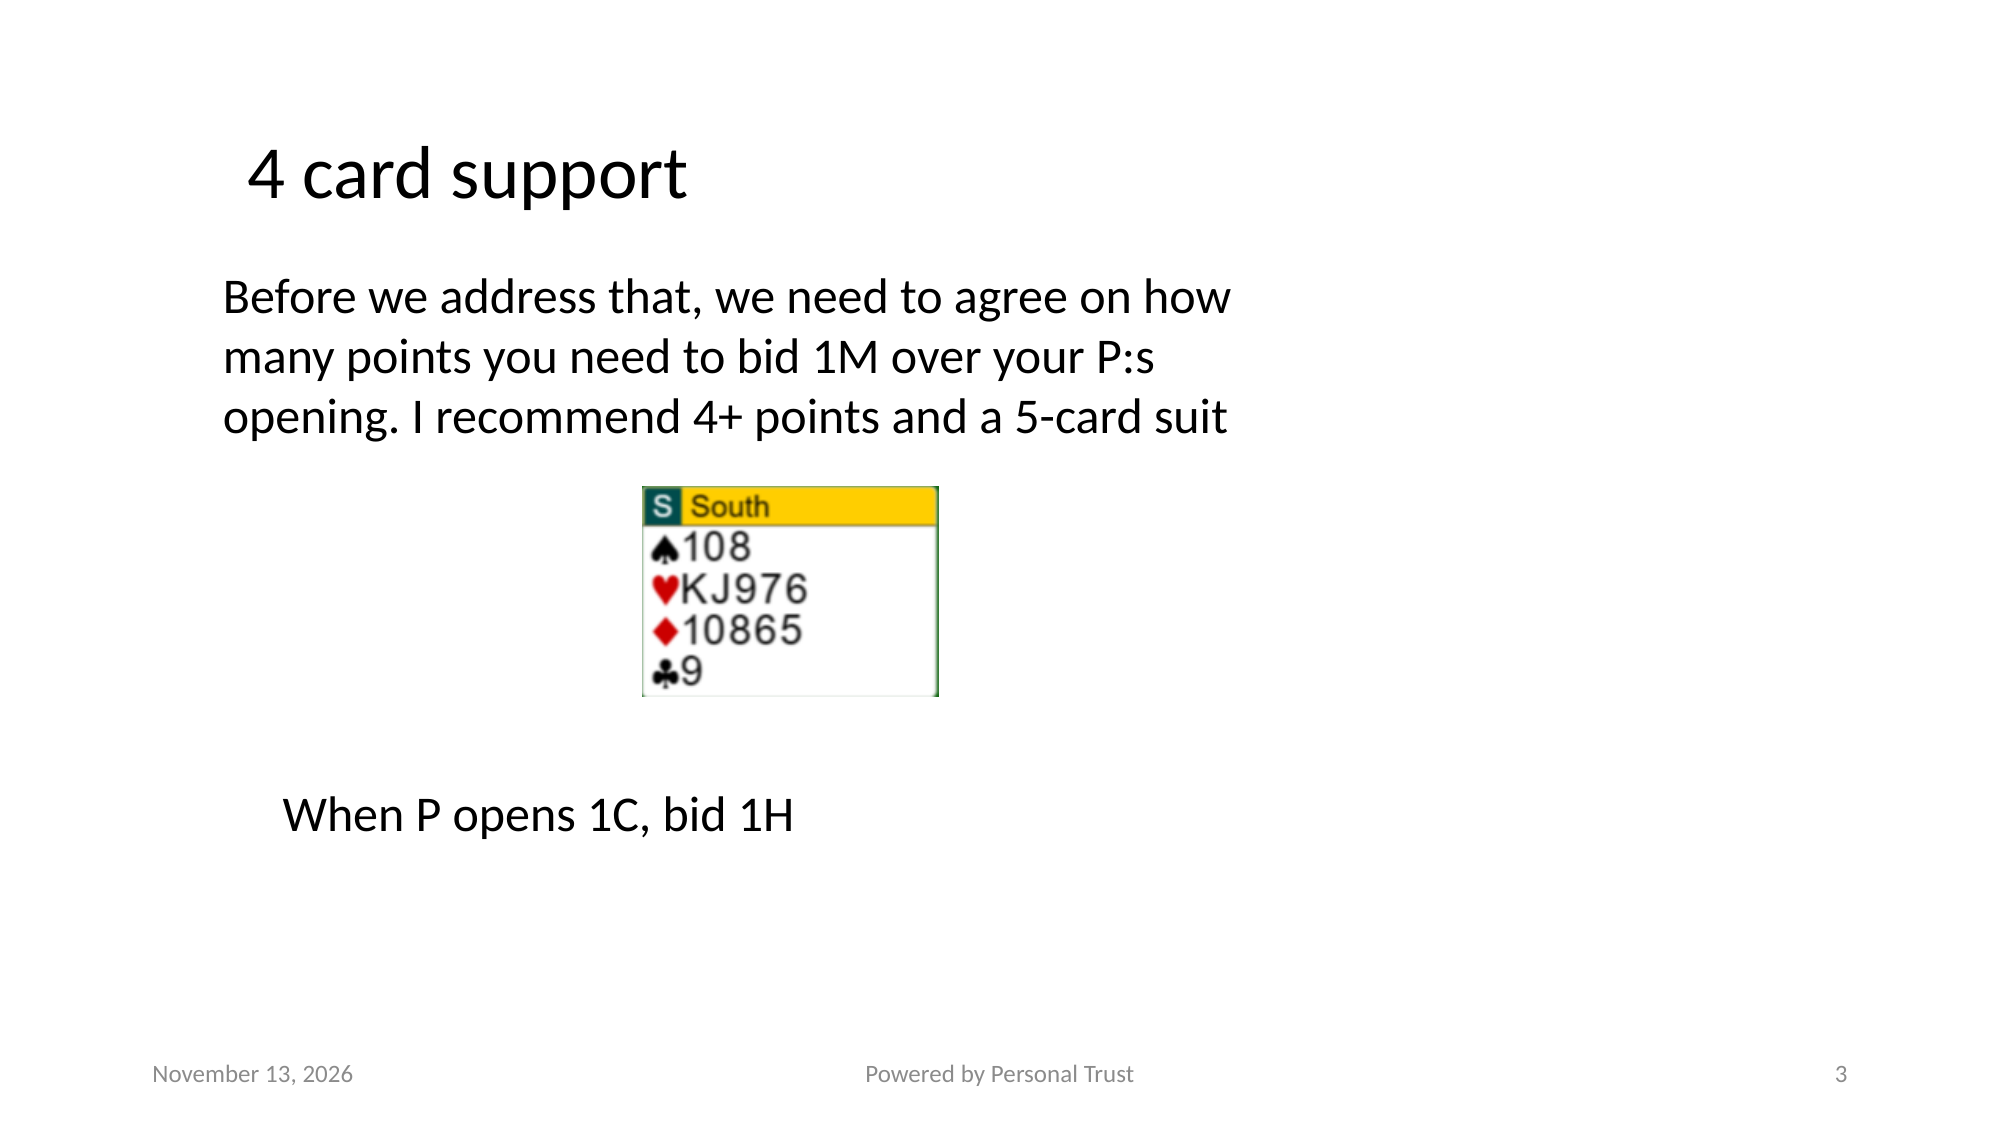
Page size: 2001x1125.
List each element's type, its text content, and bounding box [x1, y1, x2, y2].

footer Powered by Personal Trust [662, 1042, 1338, 1103]
text_box Before we address that, we need to agree on how many points you need to bid 1M over your P:s opening. I recommend 4+ points and a 5-card suit [208, 255, 1315, 451]
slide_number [137, 1042, 588, 1103]
picture [642, 486, 939, 697]
slide_number 3 [1412, 1042, 1863, 1103]
text_box When P opens 1C, bid 1H [267, 774, 889, 849]
text_box [60, 60, 1903, 1009]
text_box 4 card support [232, 116, 705, 221]
